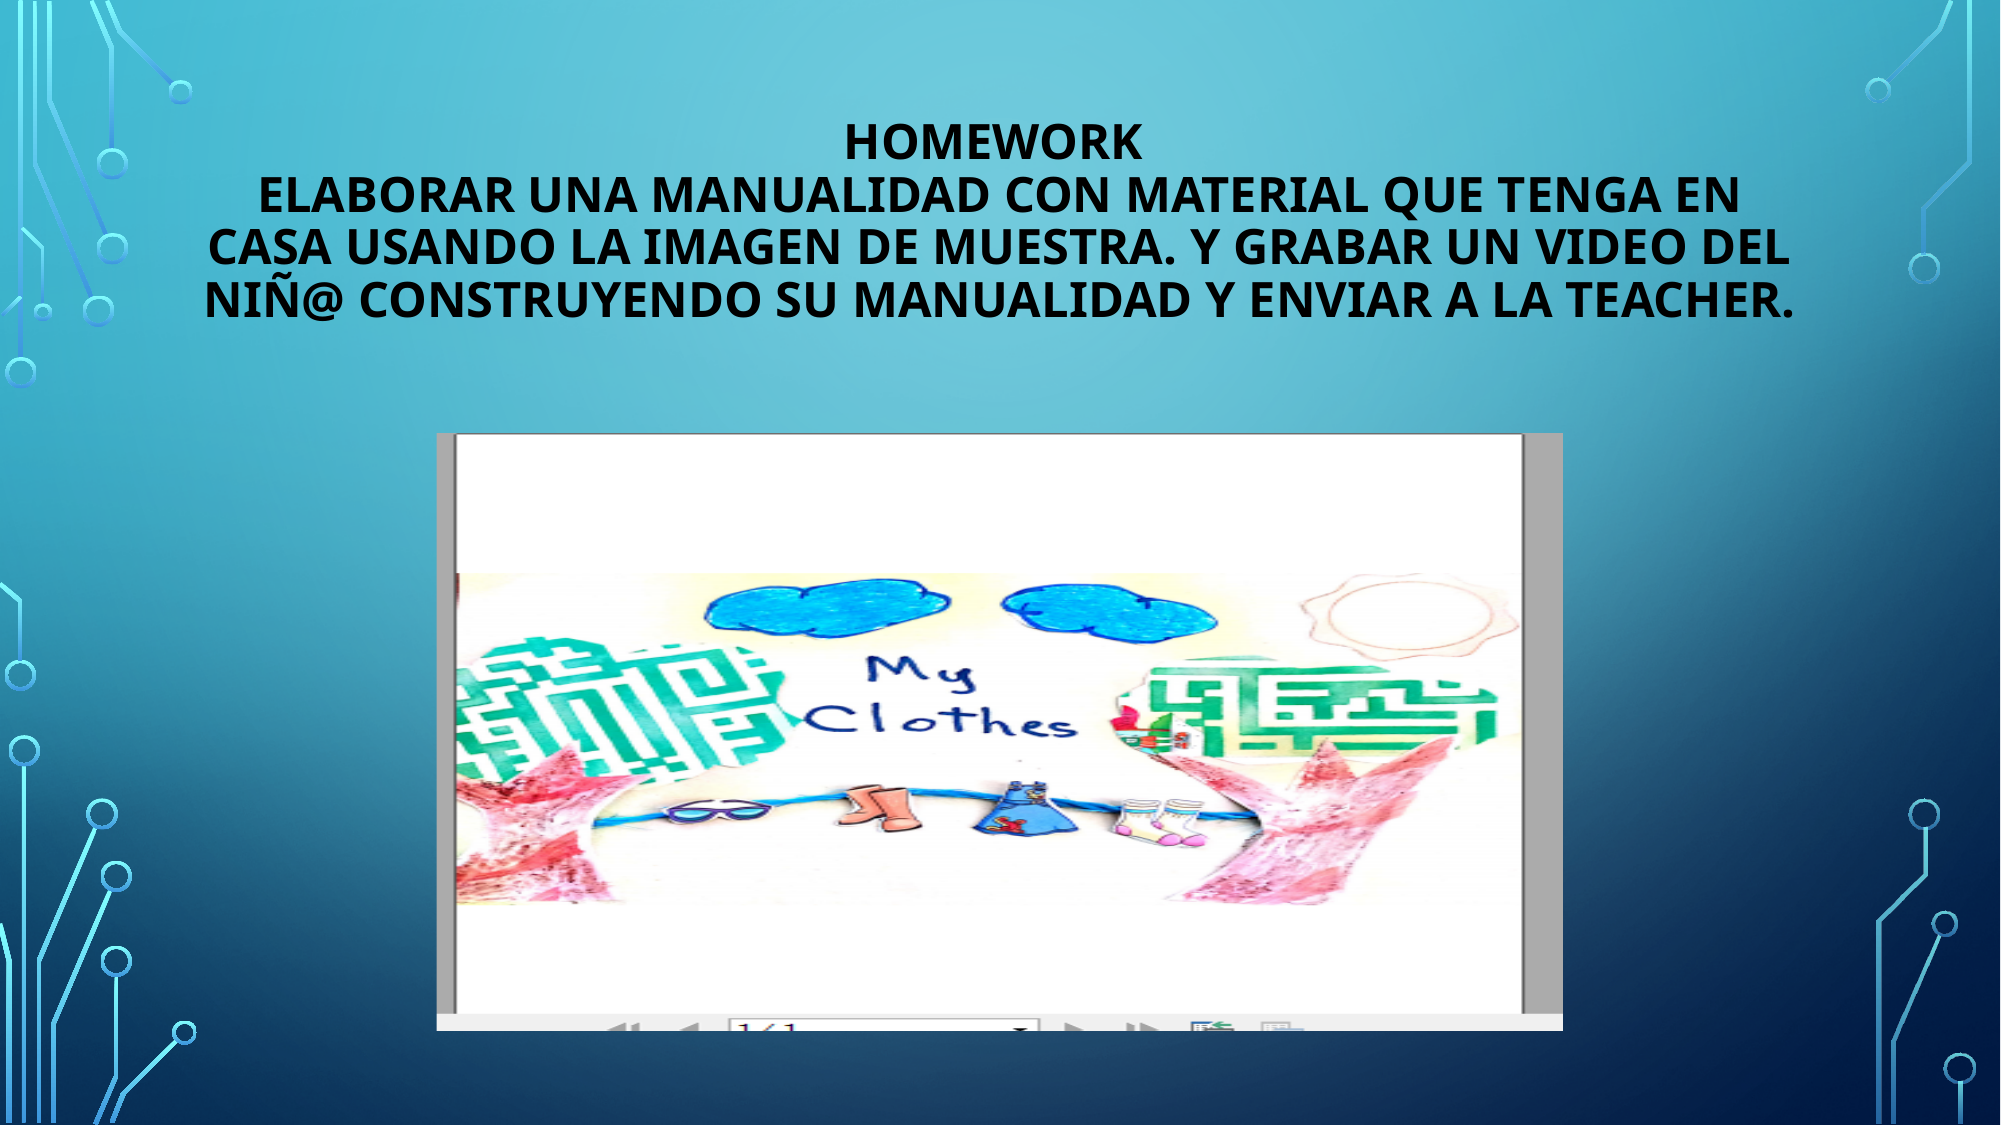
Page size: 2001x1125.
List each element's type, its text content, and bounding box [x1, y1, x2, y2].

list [436, 433, 1563, 1032]
title HOMEWORK ELABORAR UNA MANUALIDAD CON MATERIAL QUE TENGA EN CASA USANDO LA IMAGEN DE MUESTRA. Y GRABAR UN VIDEO DEL NIÑ@ CONSTRUYENDO SU MANUALIDAD Y ENVIAR A LA TEACHER. [187, 101, 1813, 344]
